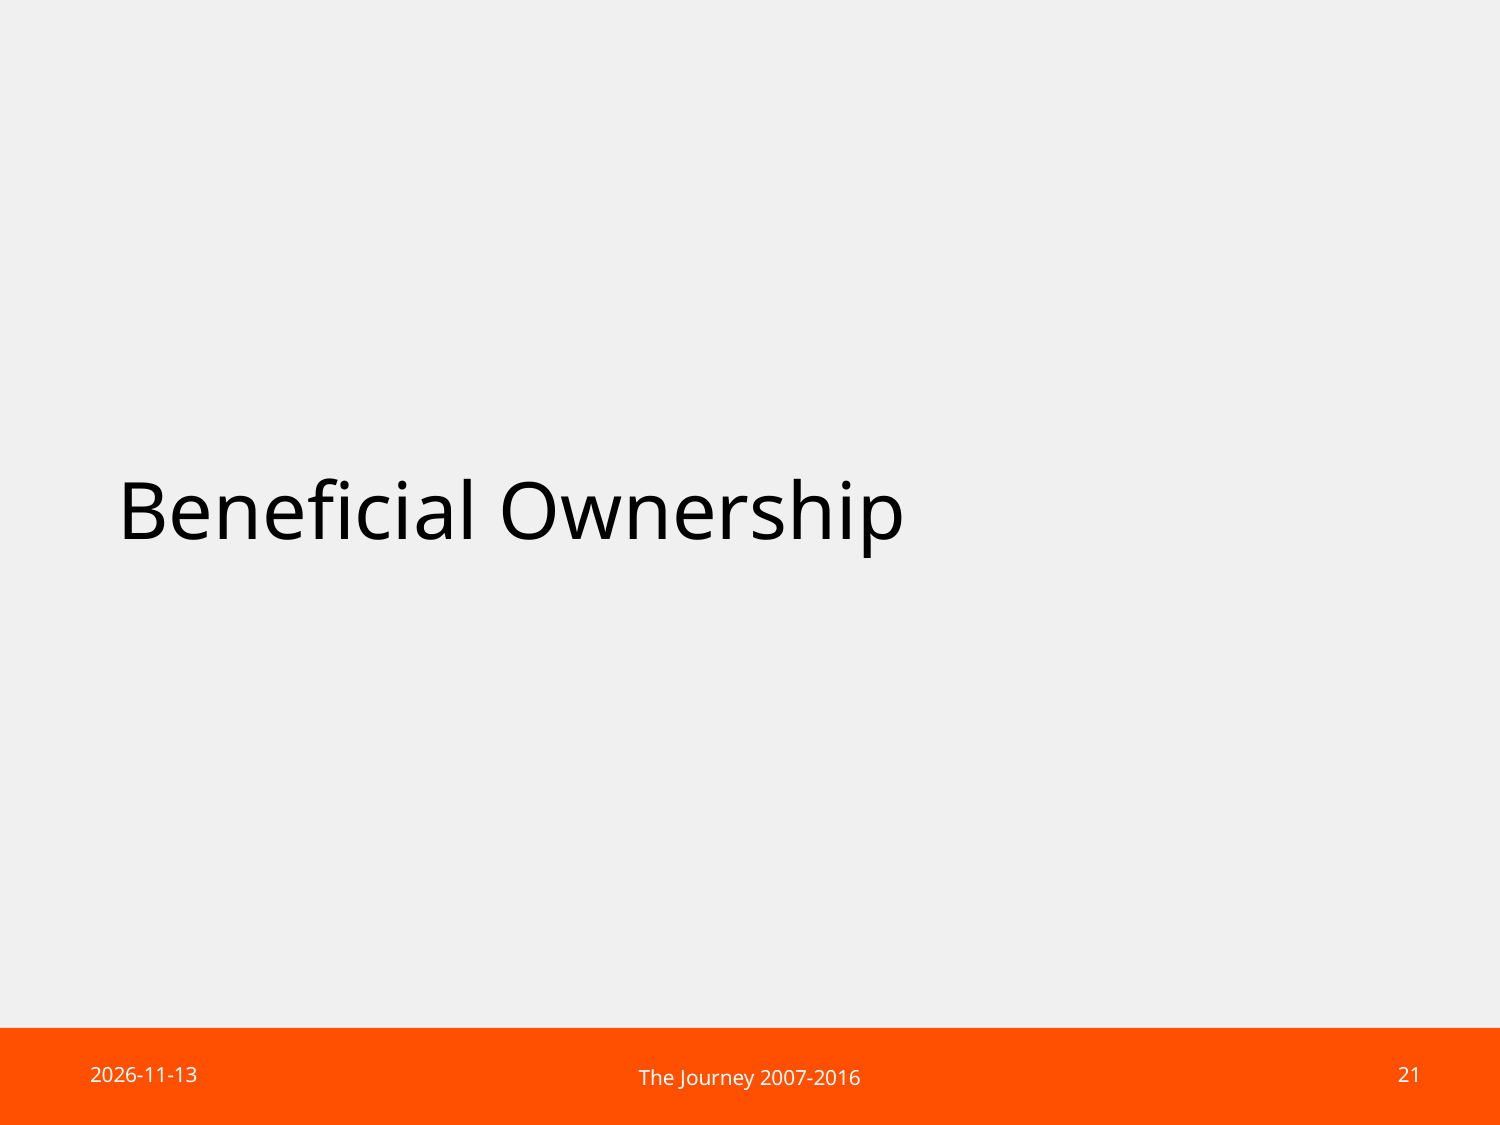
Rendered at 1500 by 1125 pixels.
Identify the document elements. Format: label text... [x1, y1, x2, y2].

title Beneficial Ownership [102, 280, 1397, 749]
slide_number 21 [1099, 1046, 1437, 1106]
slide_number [75, 1046, 413, 1106]
